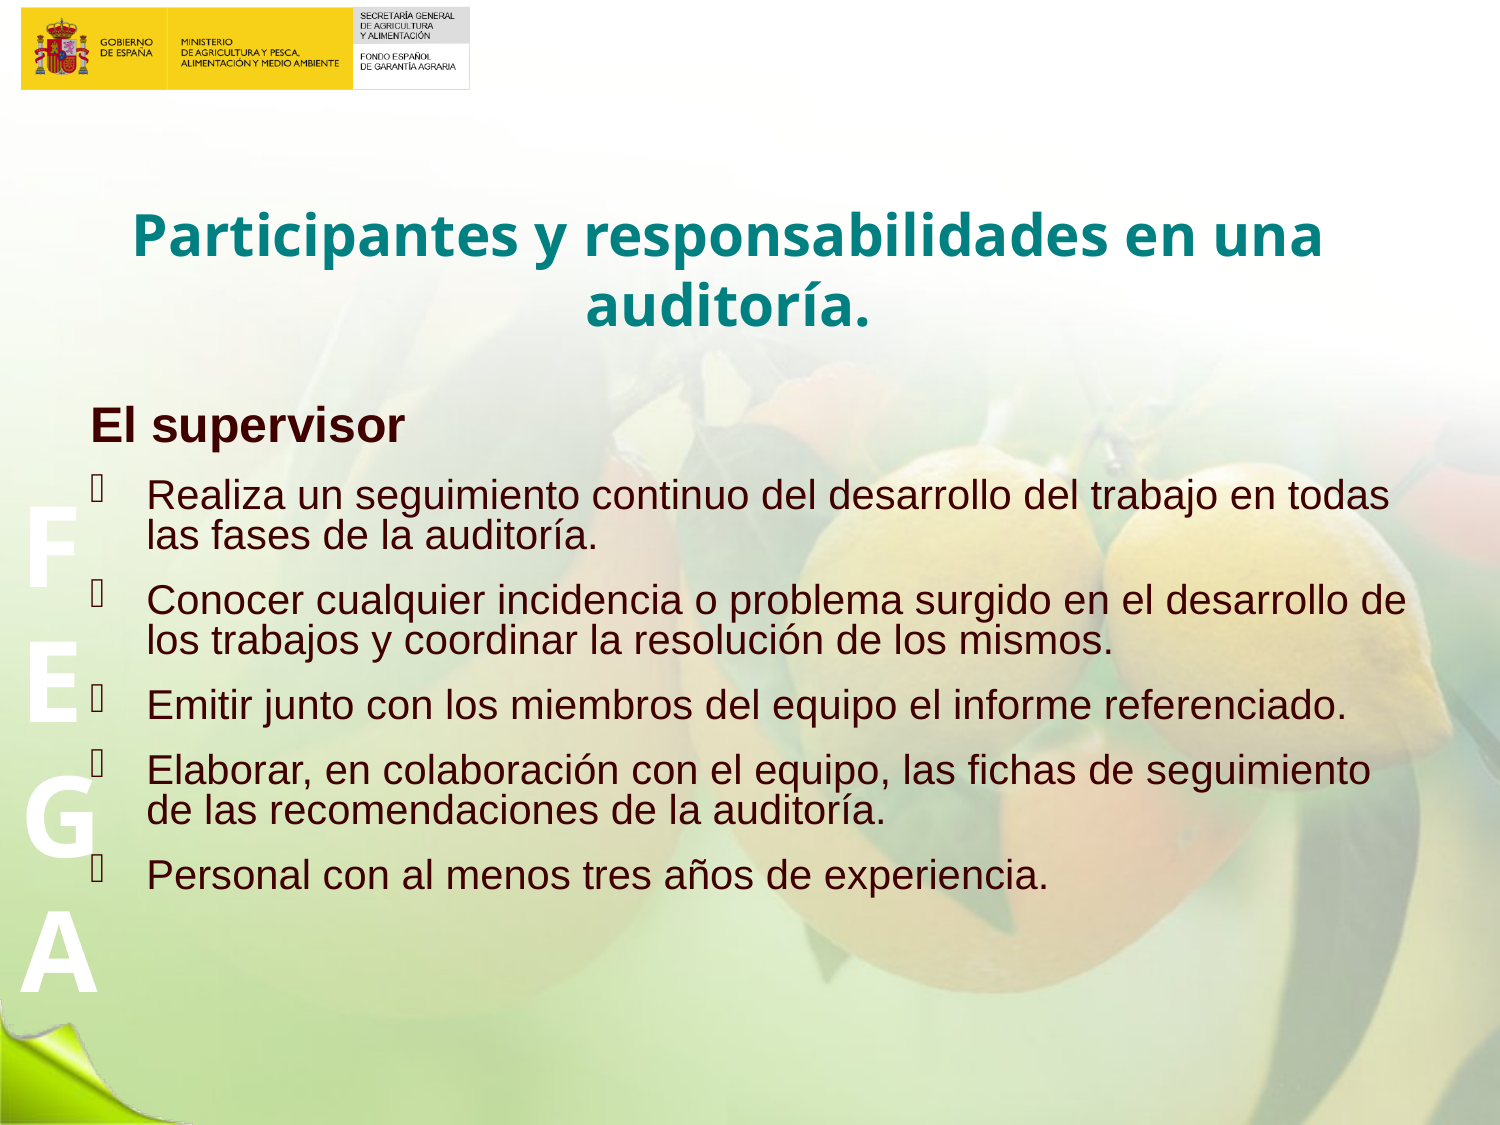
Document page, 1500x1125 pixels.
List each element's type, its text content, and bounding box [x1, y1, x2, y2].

title Participantes y responsabilidades en una auditoría. [53, 198, 1404, 338]
picture [0, 0, 1500, 1125]
list El supervisor Realiza un seguimiento continuo del desarrollo del trabajo en todas las fases de la auditoría. Conocer cualquier incidencia o problema surgido en el desarrollo de los trabajos y coordinar la resolución de los mismos. Emitir junto con los miembros del equipo el informe referenciado. Elaborar, en colaboración con el equipo, las fichas de seguimiento de las recomendaciones de la auditoría. Personal con al menos tres años de experiencia. [75, 397, 1425, 1059]
